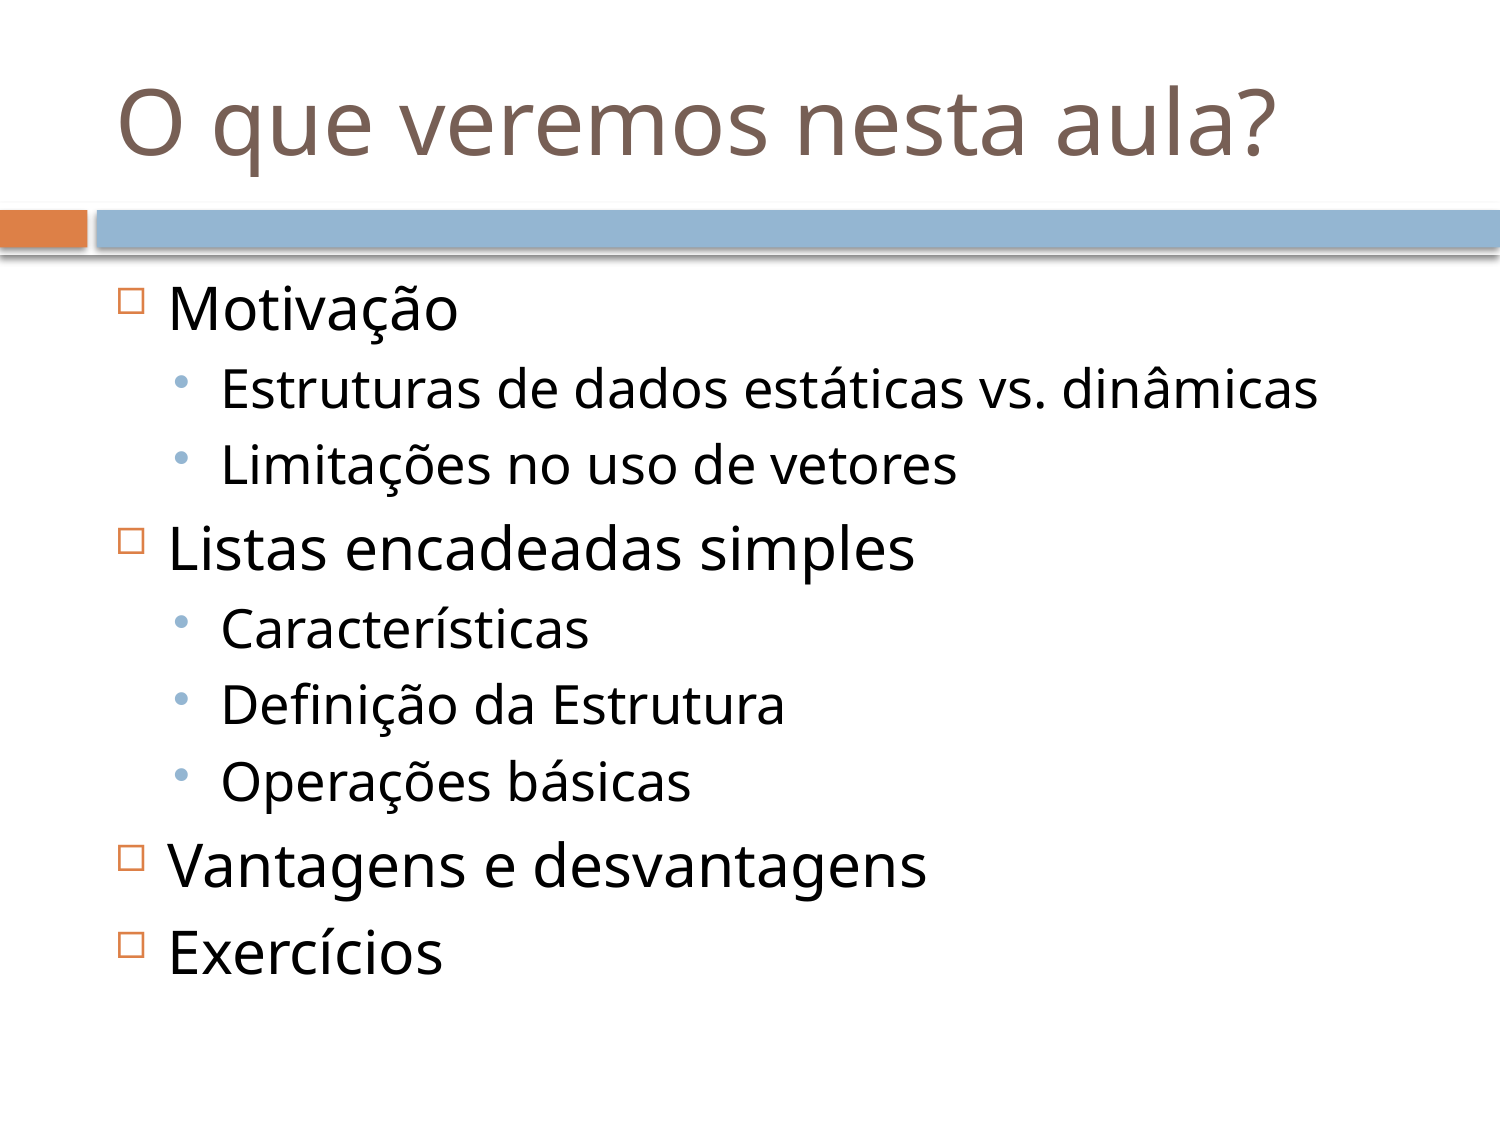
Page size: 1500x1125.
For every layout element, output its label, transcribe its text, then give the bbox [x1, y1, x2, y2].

list Motivação Estruturas de dados estáticas vs. dinâmicas Limitações no uso de vetores Listas encadeadas simples Características Definição da Estrutura Operações básicas Vantagens e desvantagens Exercícios [100, 262, 1438, 1094]
title O que veremos nesta aula? [100, 37, 1438, 200]
